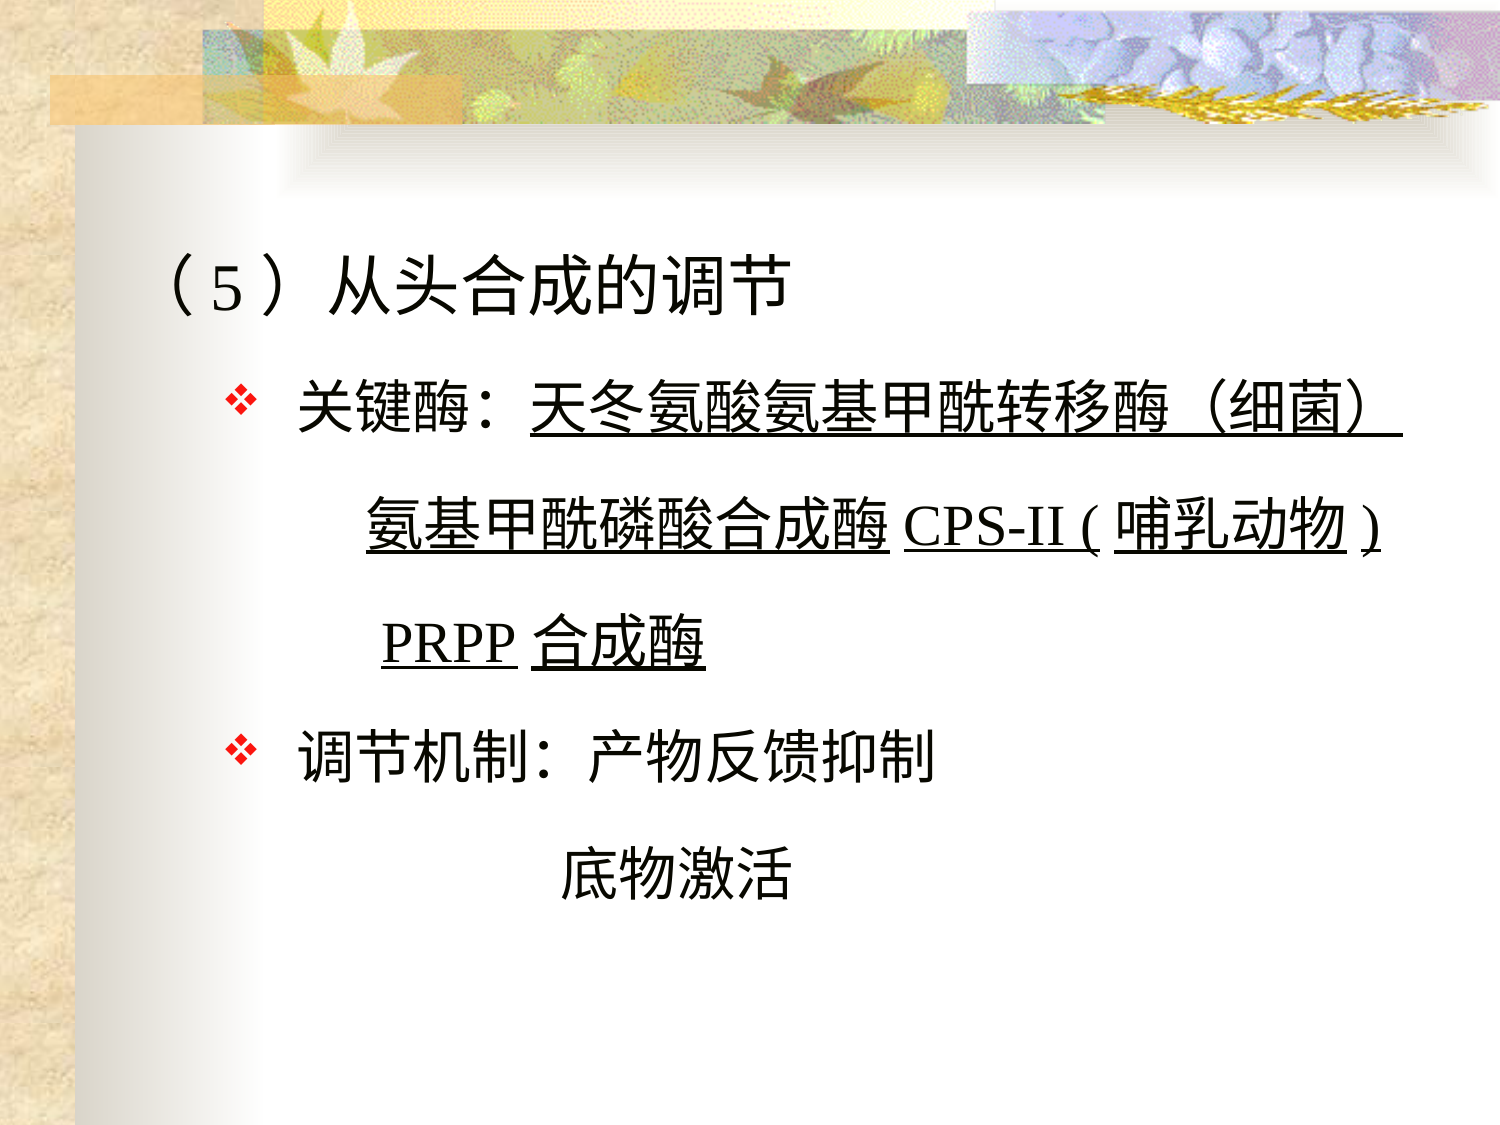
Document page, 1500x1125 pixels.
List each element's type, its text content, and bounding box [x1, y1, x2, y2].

picture [0, 0, 1500, 1125]
list （5）从头合成的调节 关键酶：天冬氨酸氨基甲酰转移酶（细菌） 氨基甲酰磷酸合成酶CPS-II (哺乳动物) PRPP合成酶 调节机制：产物反馈抑制 底物激活 [112, 196, 1471, 1035]
